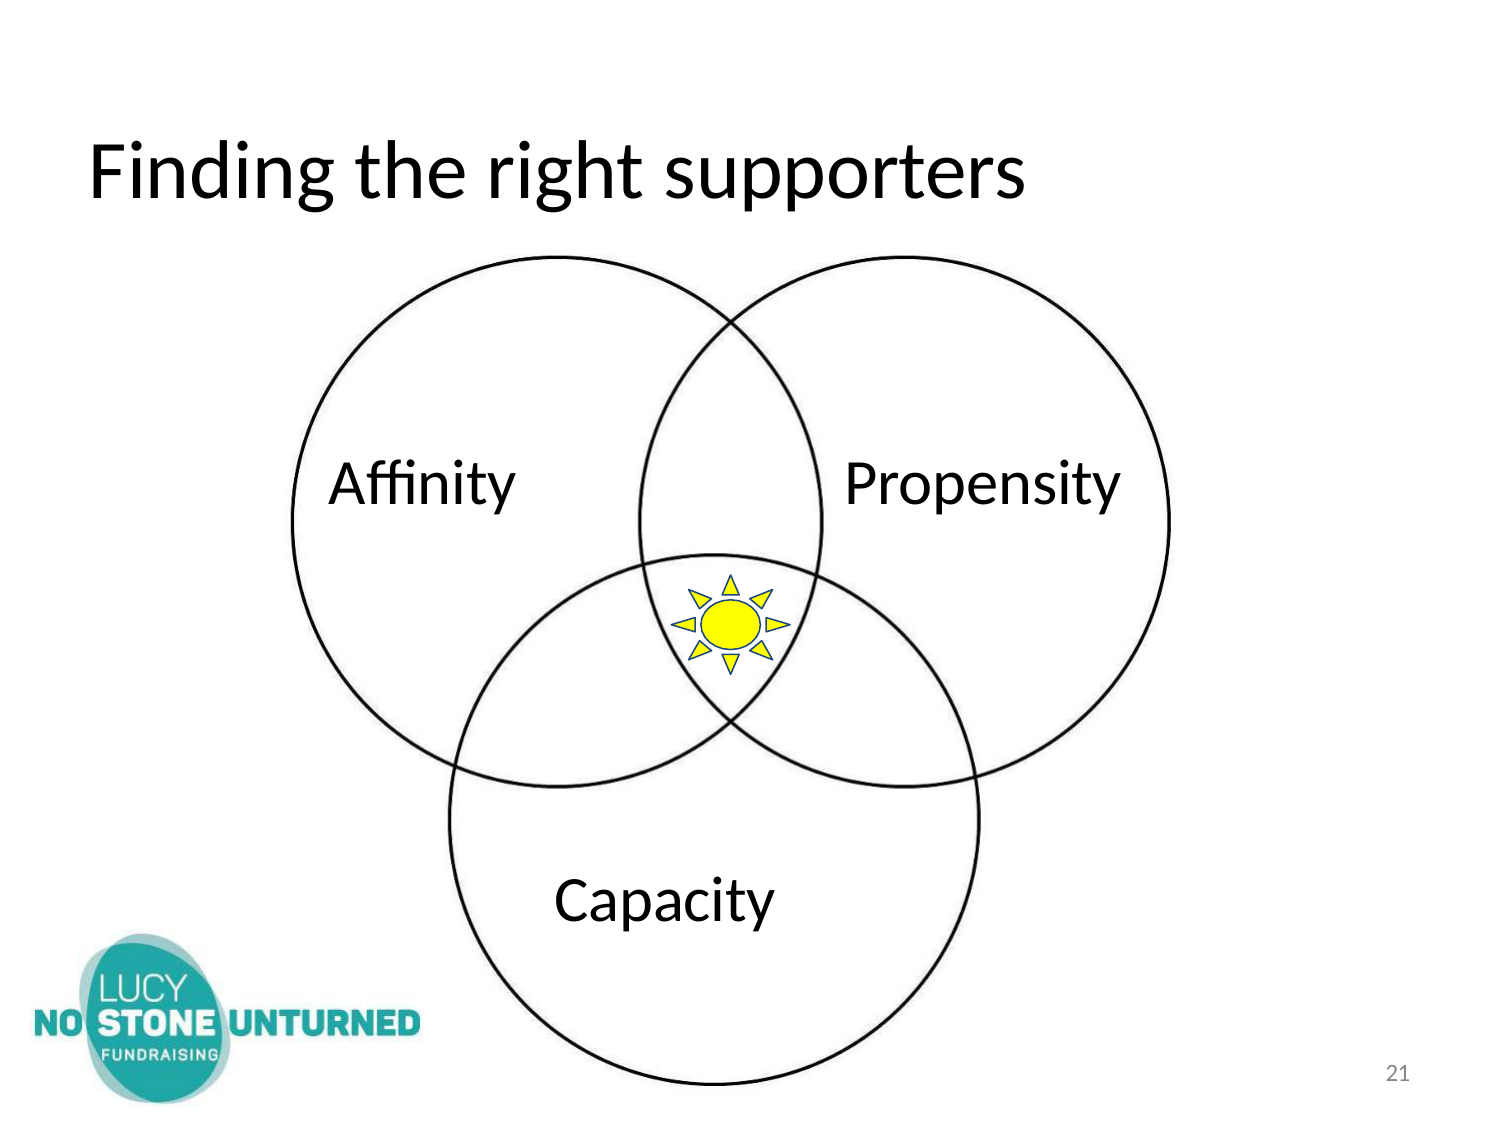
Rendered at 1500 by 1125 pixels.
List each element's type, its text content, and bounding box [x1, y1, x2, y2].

title Finding the right supporters [86, 113, 1390, 304]
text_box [29, 254, 1180, 1108]
slide_number 21 [1379, 1060, 1420, 1125]
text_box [670, 573, 792, 676]
